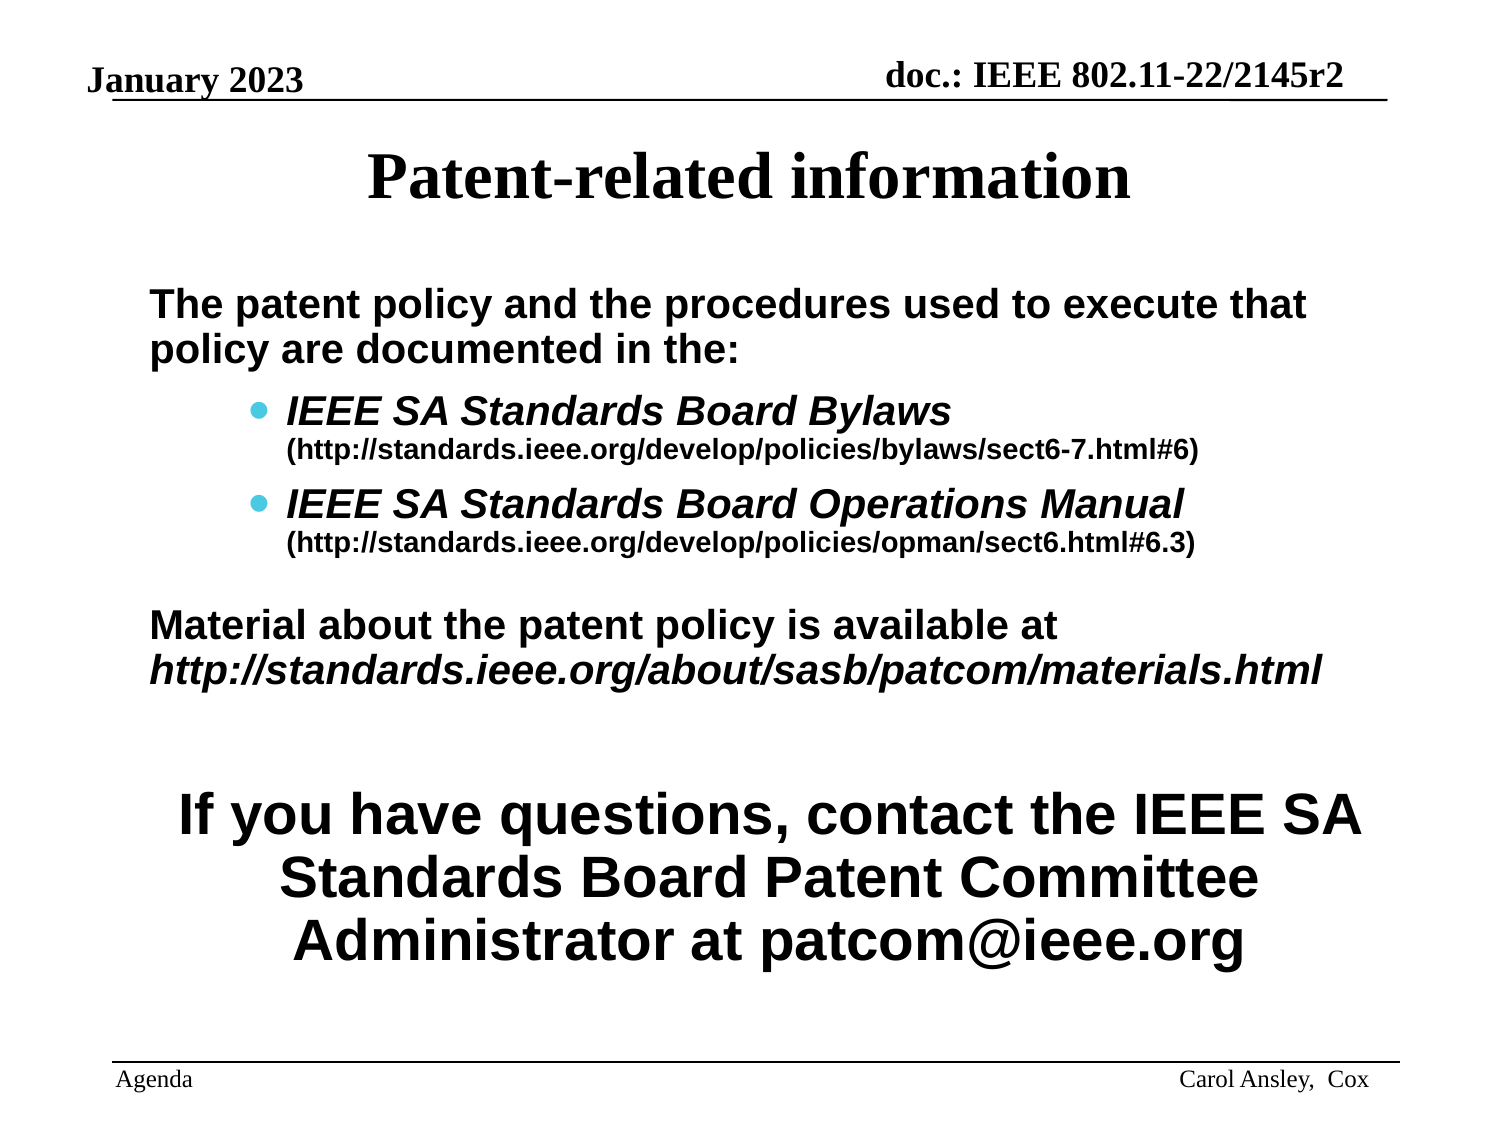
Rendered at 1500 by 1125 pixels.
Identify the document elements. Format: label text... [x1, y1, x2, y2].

text_box The patent policy and the procedures used to execute that policy are documented in the: IEEE SA Standards Board Bylaws (http://standards.ieee.org/develop/policies/bylaws/sect6-7.html#6) IEEE SA Standards Board Operations Manual (http://standards.ieee.org/develop/policies/opman/sect6.html#6.3) Material about the patent policy is available at http://standards.ieee.org/about/sasb/patcom/materials.html If you have questions, contact the IEEE SA Standards Board Patent Committee Administrator at patcom@ieee.org [55, 275, 1406, 1061]
list [74, 184, 1426, 973]
title Patent-related information [74, 134, 1426, 184]
